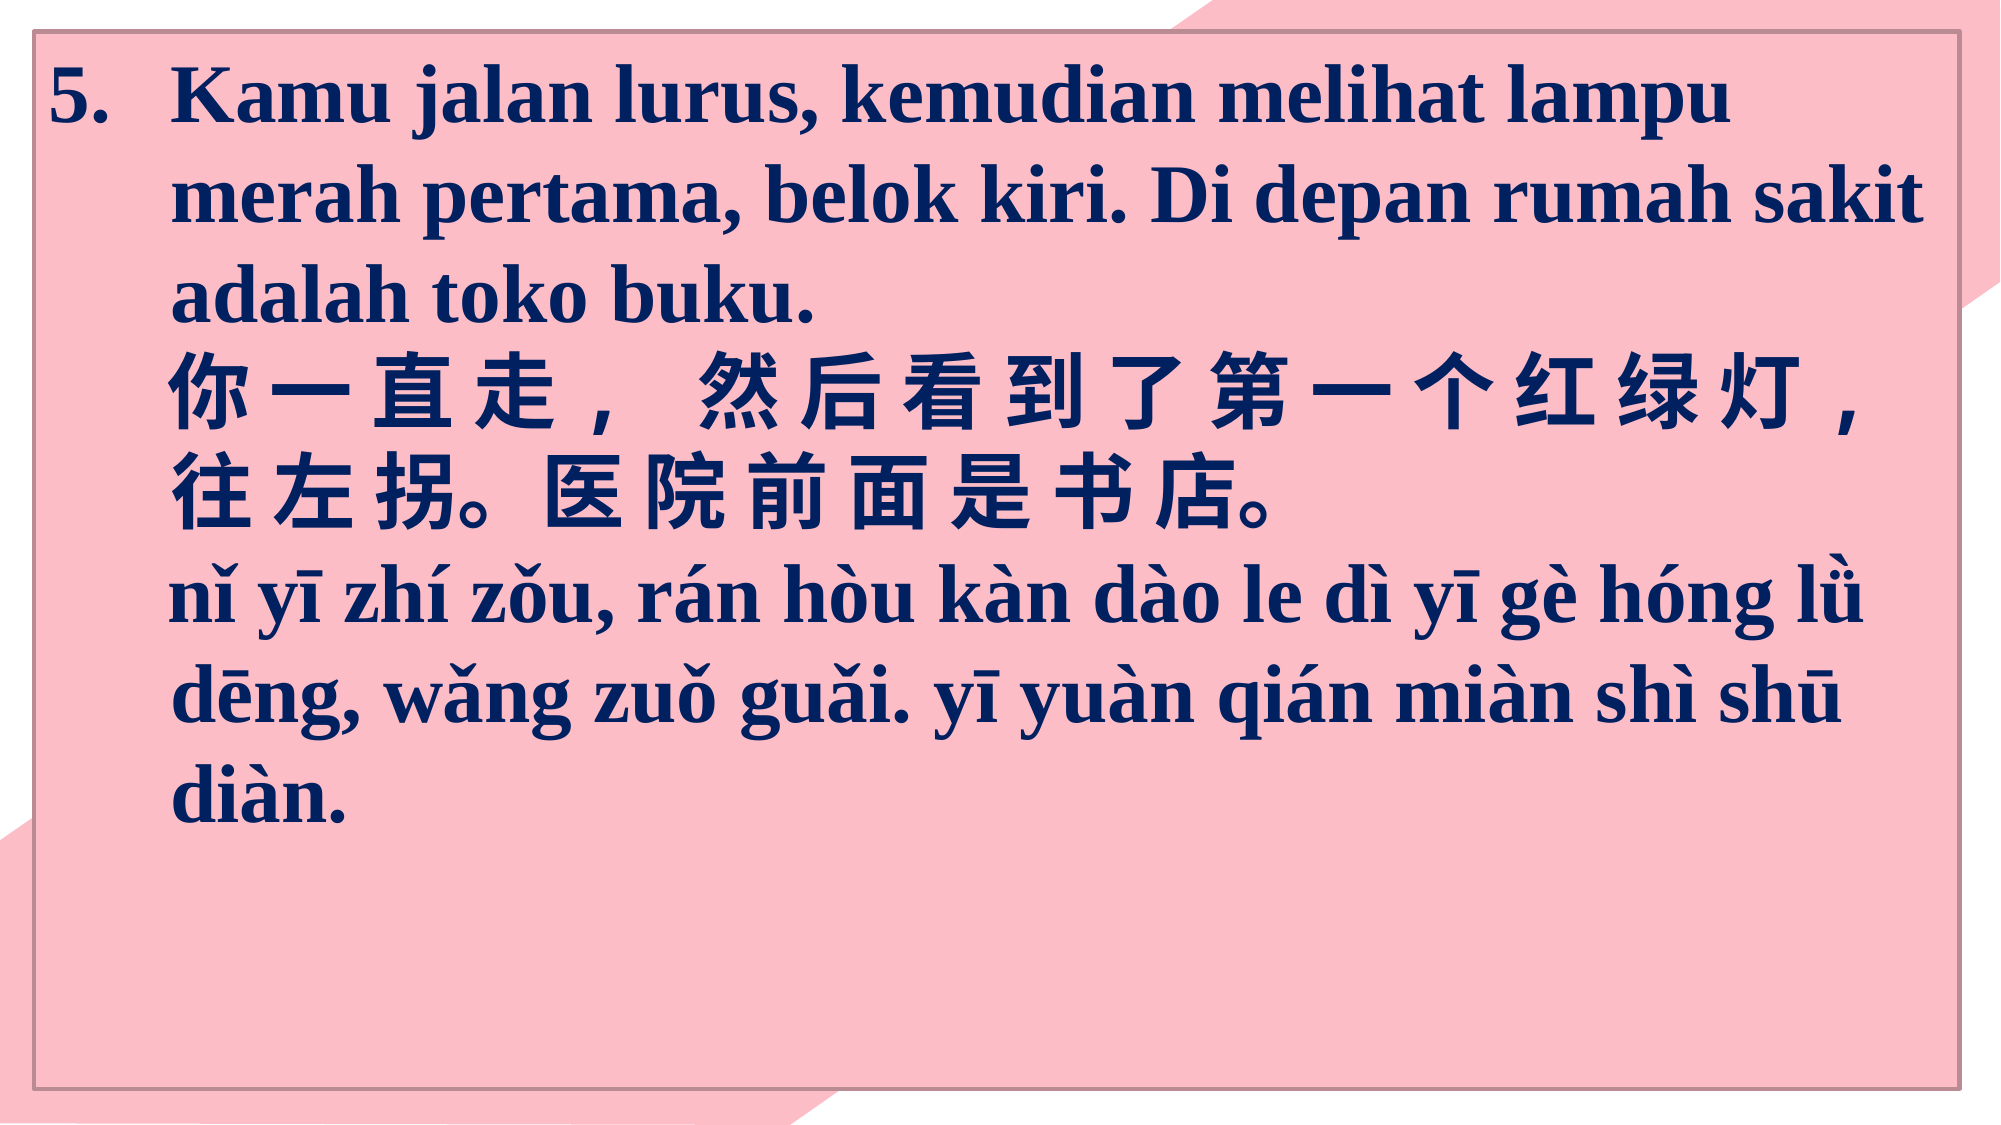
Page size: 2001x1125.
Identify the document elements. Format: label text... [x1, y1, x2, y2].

text_box Kamu jalan lurus, kemudian melihat lampu merah pertama, belok kiri. Di depan rumah sakit adalah toko buku. 你 一 直 走, 然 后 看 到 了 第 一 个 红 绿 灯, 往 左 拐。医 院 前 面 是 书 店。 nǐ yī zhí zǒu, rán hòu kàn dào le dì yī gè hóng lǜ dēng, wǎng zuǒ guǎi. yī yuàn qián miàn shì shū diàn. [32, 29, 1962, 1091]
